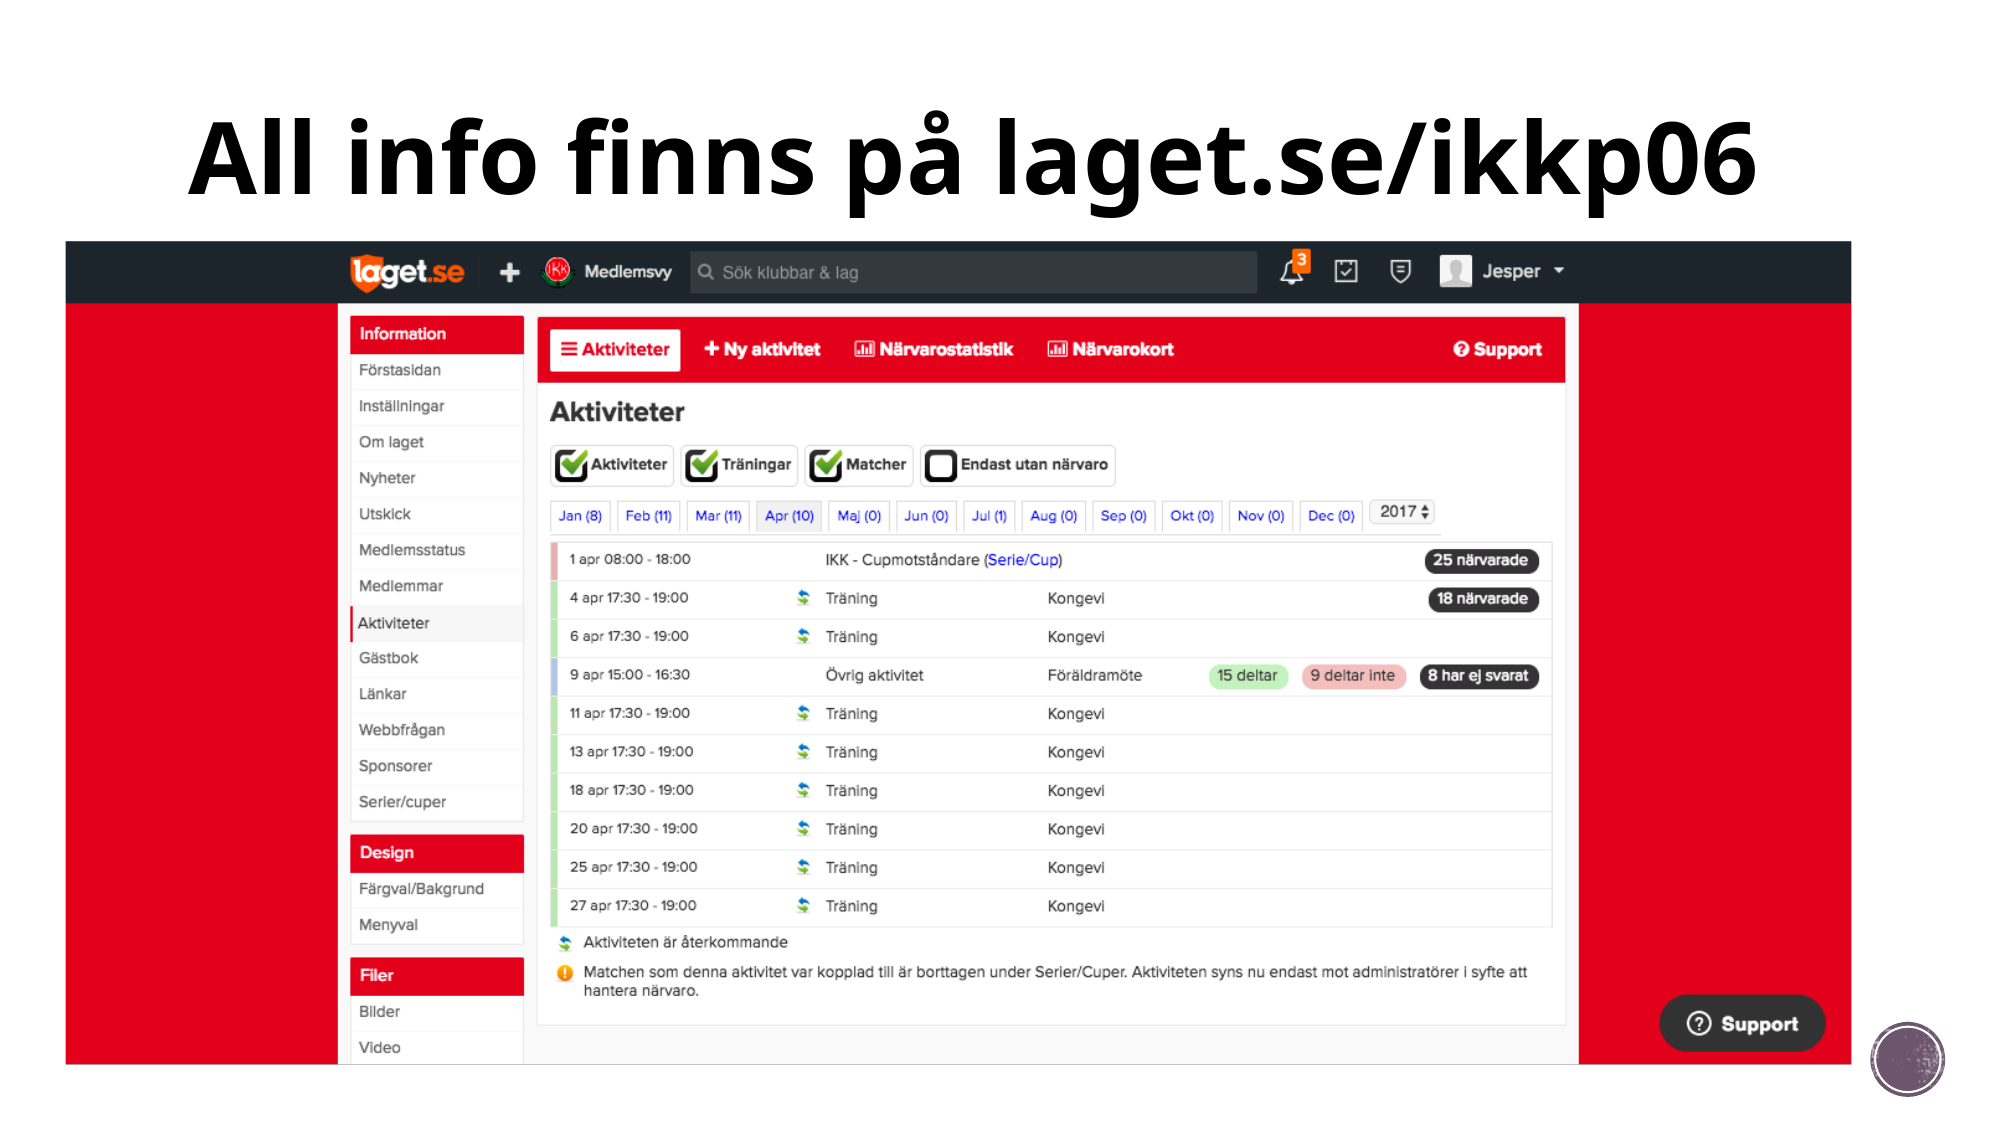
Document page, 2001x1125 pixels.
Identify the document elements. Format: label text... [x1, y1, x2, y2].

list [67, 243, 1851, 1063]
title All info finns på laget.se/ikkp06 [173, 30, 1824, 241]
